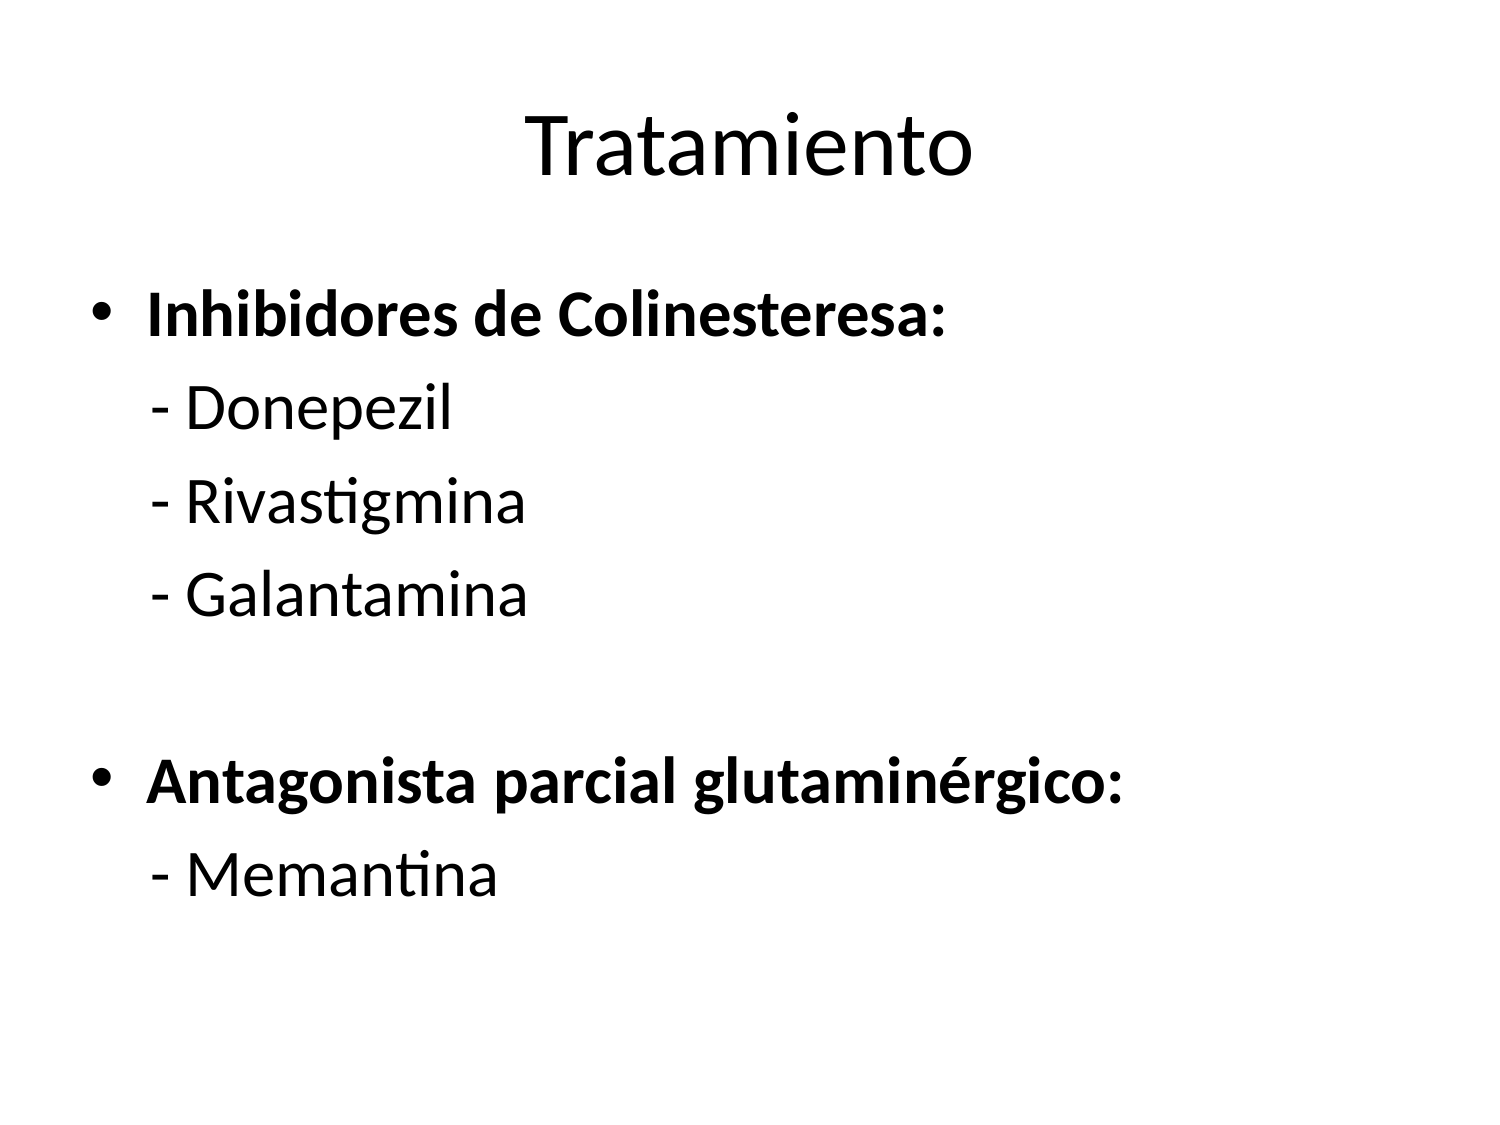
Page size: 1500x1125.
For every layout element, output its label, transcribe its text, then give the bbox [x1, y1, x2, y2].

list Inhibidores de Colinesteresa: - Donepezil - Rivastigmina - Galantamina Antagonista parcial glutaminérgico: - Memantina [75, 262, 1425, 1005]
title Tratamiento [75, 45, 1425, 233]
